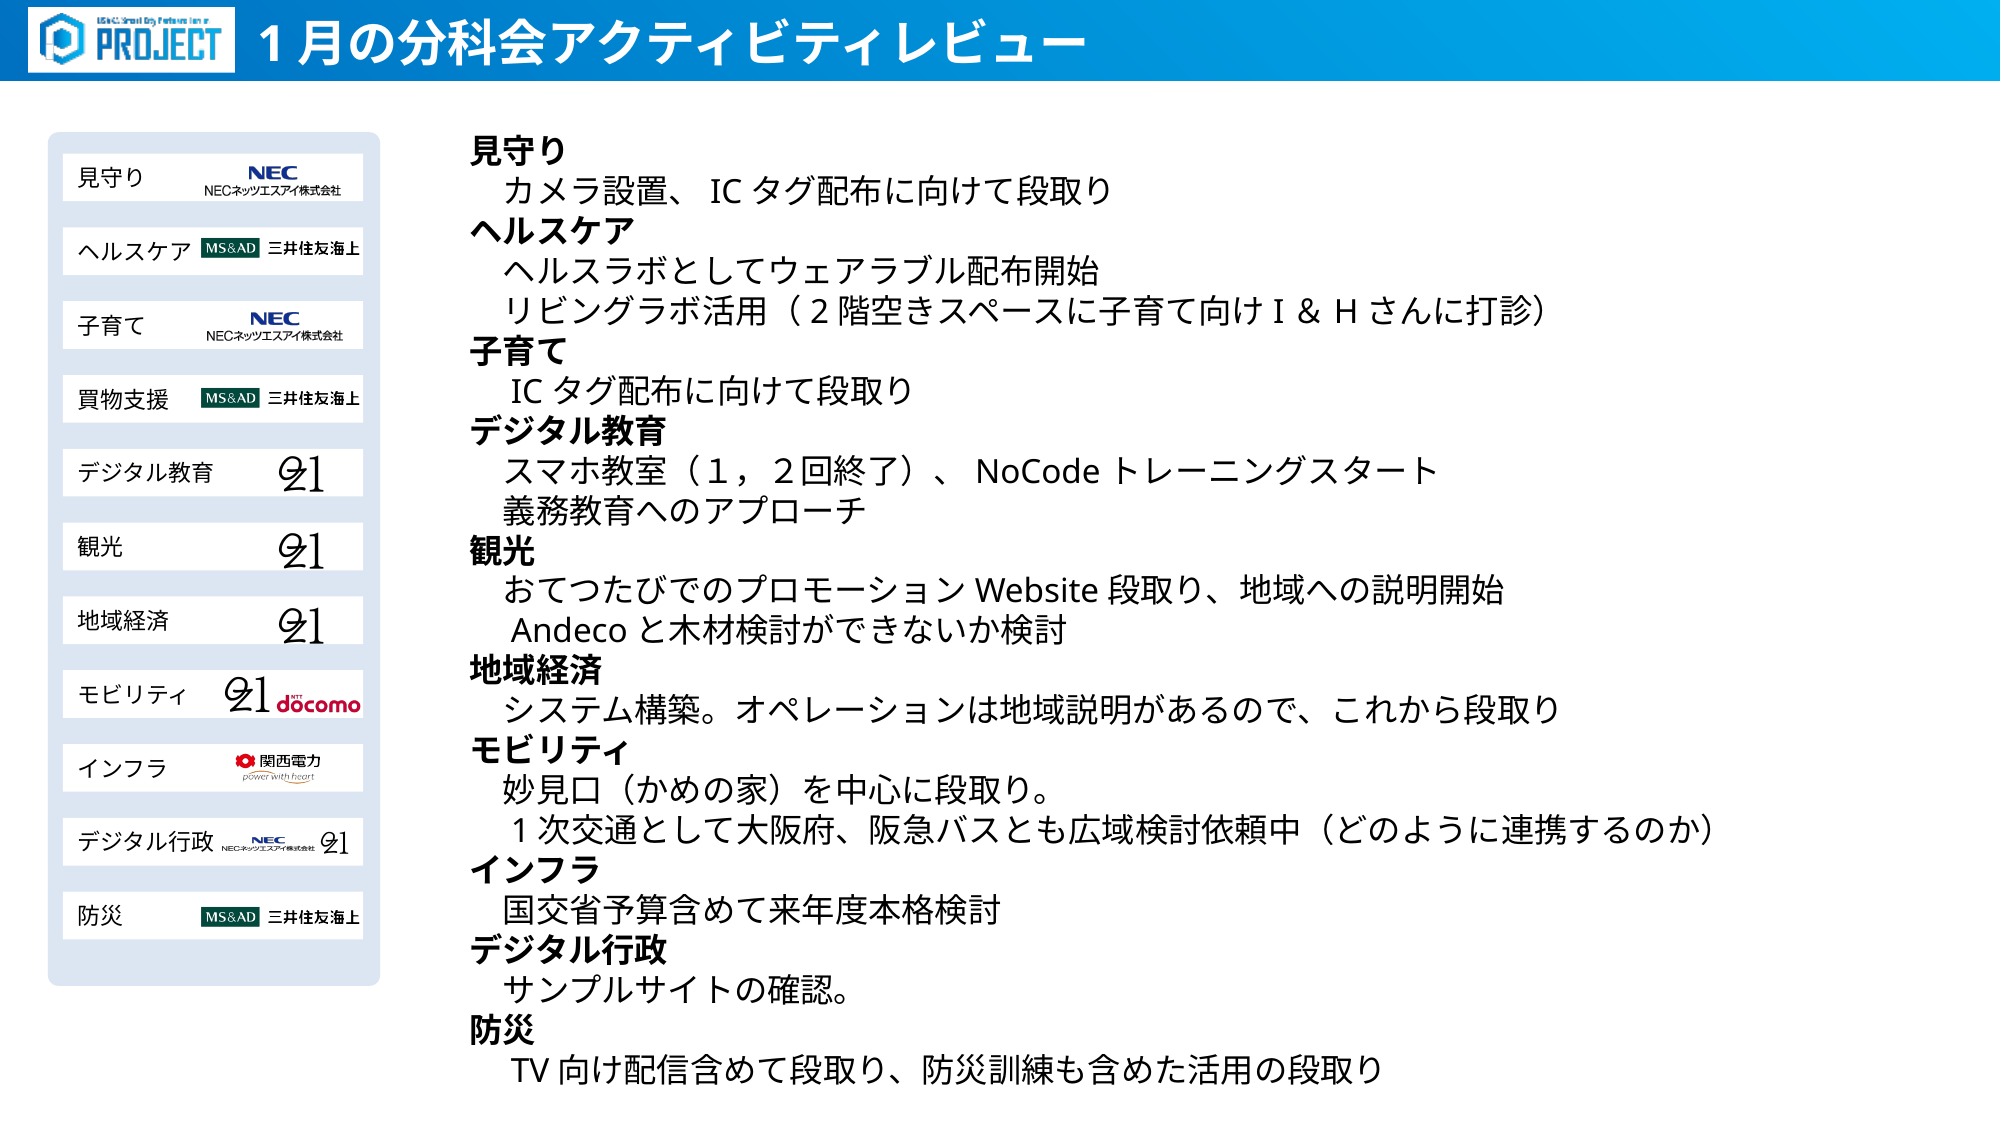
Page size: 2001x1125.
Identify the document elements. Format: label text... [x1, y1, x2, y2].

picture [40, 13, 223, 71]
text_box デジタル教育 [62, 448, 364, 498]
text_box 1月の分科会アクティビティレビュー [241, 3, 1706, 80]
picture [275, 451, 328, 494]
text_box デジタル行政 [62, 817, 364, 867]
text_box インフラ [62, 743, 364, 793]
picture [319, 829, 351, 855]
text_box ヘルスケア [62, 226, 364, 276]
text_box 観光 [62, 522, 364, 571]
text_box 買物支援 [62, 374, 364, 424]
text_box モビリティ [62, 669, 364, 719]
text_box 防災 [62, 891, 364, 940]
picture [222, 837, 315, 852]
picture [205, 166, 341, 196]
text_box 見守り [62, 153, 364, 202]
text_box 見守り カメラ設置、ICタグ配布に向けて段取り ヘルスケア ヘルスラボとしてウェアラブル配布開始 リビングラボ活用（2階空きスペースに子育て向けI＆Hさんに打診） 子育て ICタグ配布に向けて段取り デジタル教育 スマホ教室（１，２回終了）、NoCodeトレーニングスタート 義務教育へのアプローチ 観光 おてつたびでのプロモーションWebsite段取り、地域への説明開始 Andecoと木材検討ができないか検討 地域経済 システム構築。オペレーションは地域説明があるので、これから段取り モビリティ 妙見口（かめの家）を中心に段取り。 1次交通として大阪府、阪急バスとも広域検討依頼中（どのように連携するのか） インフラ 国交省予算含めて来年度本格検討 デジタル行政 サンプルサイトの確認。 防災 TV向け配信含めて段取り、防災訓練も含めた活用の段取り [454, 123, 1749, 1097]
picture [276, 694, 361, 713]
picture [191, 897, 369, 937]
picture [275, 528, 328, 571]
picture [191, 228, 369, 268]
text_box 子育て [62, 300, 364, 350]
text_box 地域経済 [62, 595, 364, 645]
text_box [46, 131, 382, 987]
picture [231, 750, 324, 787]
picture [207, 312, 343, 341]
picture [275, 603, 328, 646]
picture [191, 378, 369, 418]
picture [221, 672, 274, 715]
